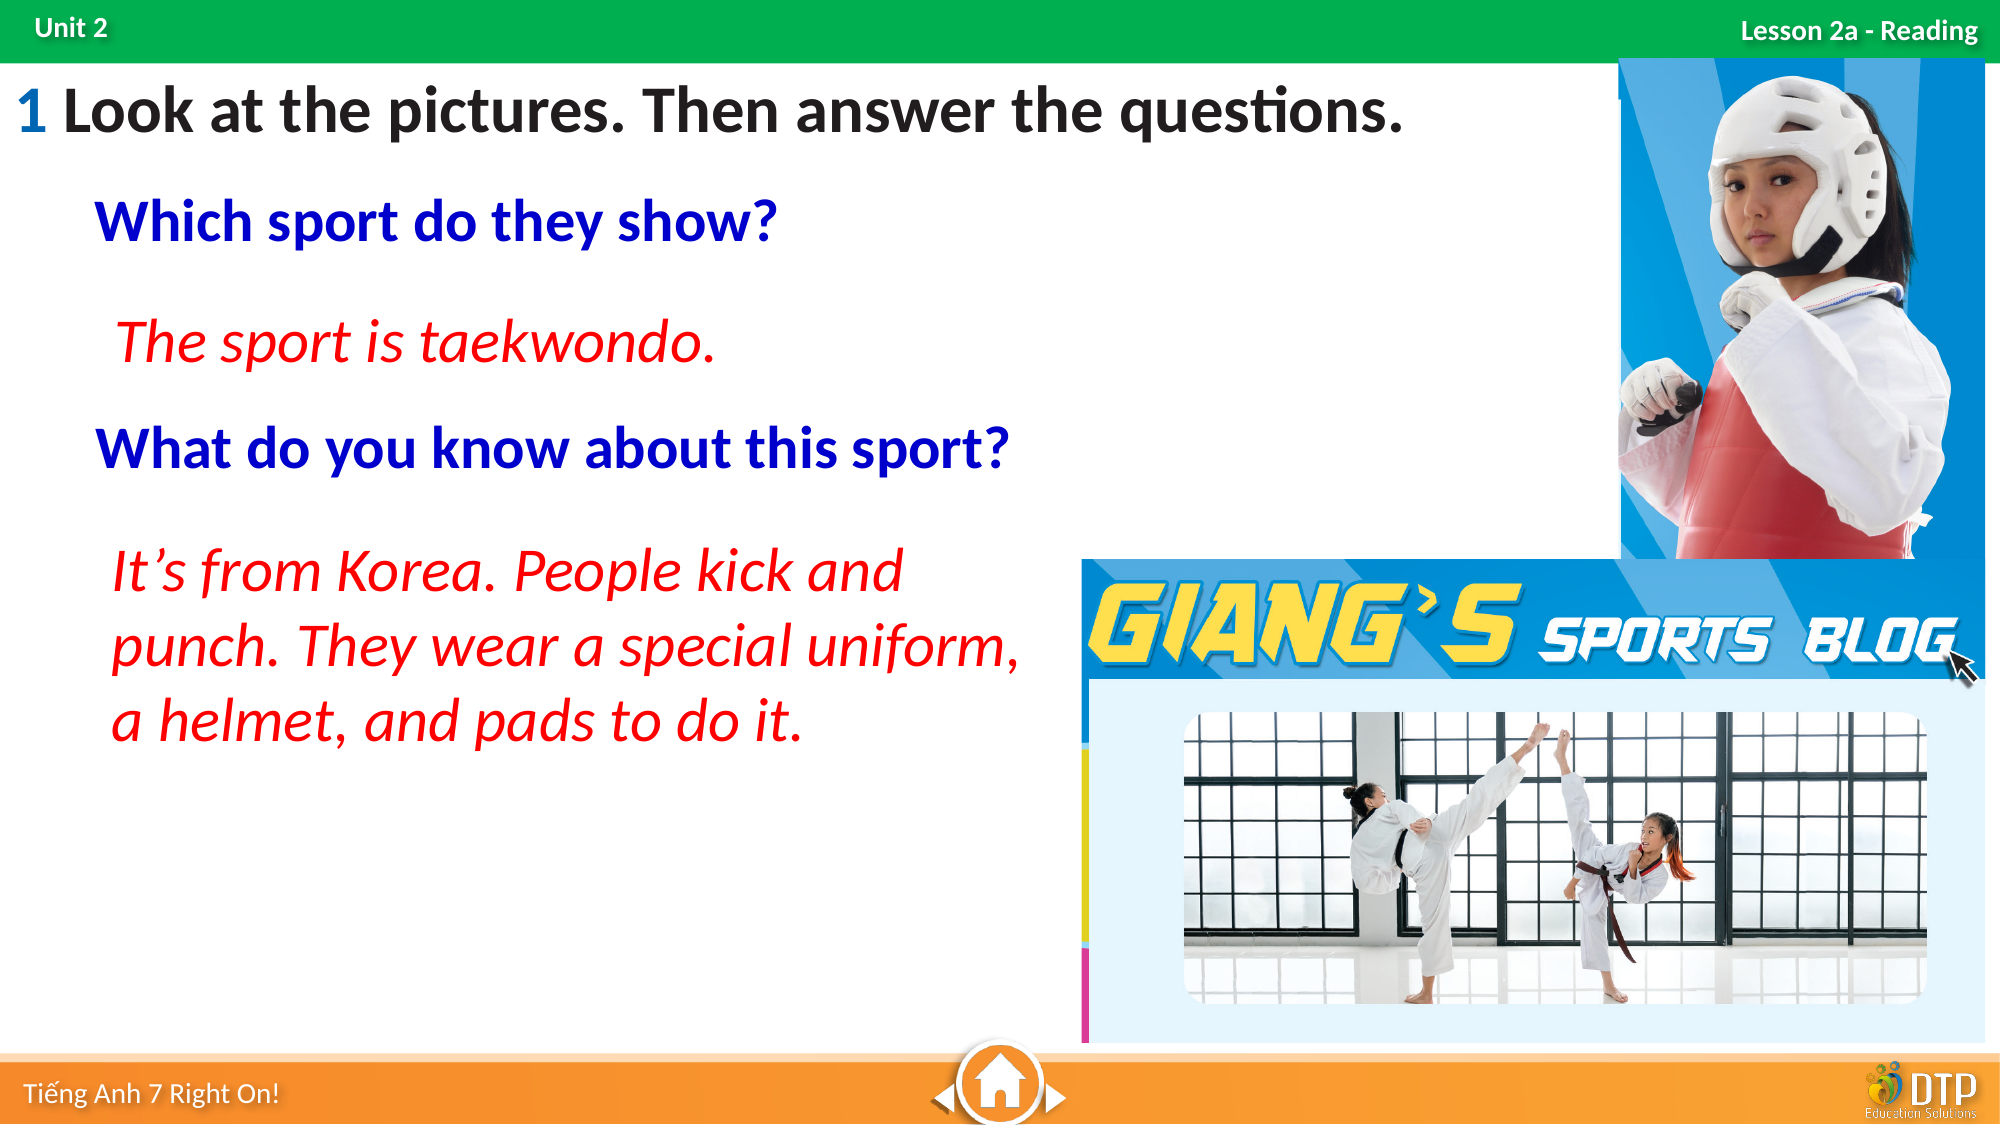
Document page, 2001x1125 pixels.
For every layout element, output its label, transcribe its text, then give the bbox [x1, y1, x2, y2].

picture [1876, 618, 1918, 661]
picture [1844, 618, 1876, 661]
text_box It’s from Korea. People kick and punch. They wear a special uniform, a helmet, and pads to do it. [97, 522, 1065, 762]
picture [0, 57, 2000, 1125]
text_box The sport is taekwondo. [99, 292, 748, 383]
text_box What do you know about this sport? [80, 400, 1042, 488]
text_box 1 Look at the pictures. Then answer the questions. [0, 58, 1452, 153]
picture [1805, 618, 1847, 661]
text_box Which sport do they show? [79, 173, 810, 261]
